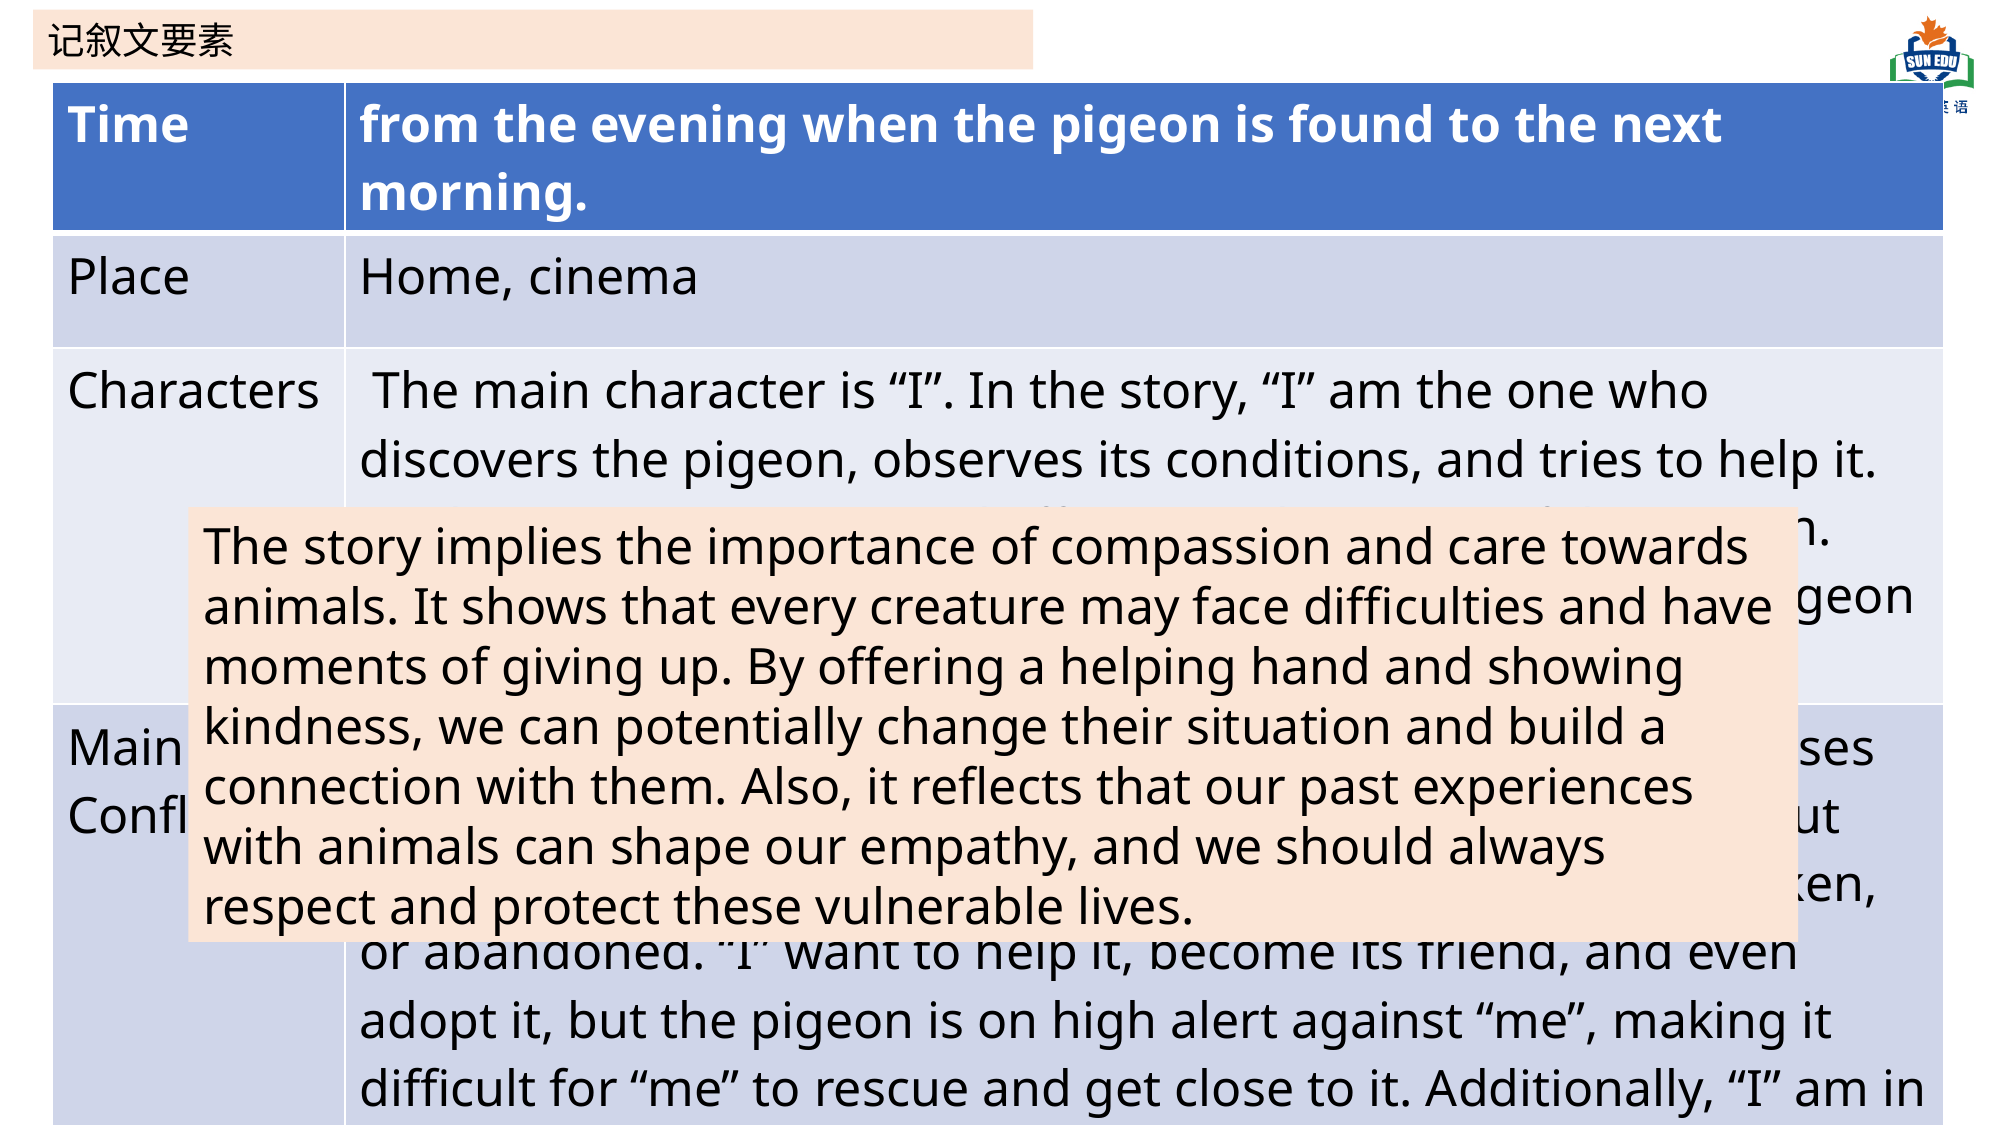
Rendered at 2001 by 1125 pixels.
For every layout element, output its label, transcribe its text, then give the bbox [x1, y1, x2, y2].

table_cell Characters [53, 349, 344, 703]
table_cell Place [53, 236, 344, 347]
text_box 记叙文要素 [33, 9, 1034, 70]
picture [1882, 13, 1983, 119]
table_cell Home, cinema [346, 236, 1943, 347]
table_header Time [53, 83, 344, 230]
table_cell Main Conflict [53, 705, 344, 1125]
text_box The story implies the importance of compassion and care towards animals. It shows that every creature may face difficulties and have moments of giving up. By offering a helping hand and showing kindness, we can potentially change their situation and build a connection with them. Also, it reflects that our past experiences with animals can shape our empathy, and we should always respect and protect these vulnerable lives. [188, 507, 1799, 942]
table_cell The main character is “I”. In the story, “I” am the one who discovers the pigeon, observes its conditions, and tries to help it. “I” show great concern and efforts in taking care of the pigeon. There are also “my parents” who agree to let “me” keep the pigeon at home for the night. [346, 349, 1943, 703]
table_header from the evening when the pigeon is found to the next morning. [346, 83, 1943, 230]
table_cell The main conflict centers around the pigeon. The pigeon refuses to fly and eat, showing abnormal behavior. “I” am unsure about what has happened to it, whether it is exhausted, heart - broken, or abandoned. “I” want to help it, become its friend, and even adopt it, but the pigeon is on high alert against “me”, making it difficult for “me” to rescue and get close to it. Additionally, “I” am in a dilemma about whether to release the pigeon as originally planned the next morning, as “I” am not certain if the pigeon wants to stay and if it is truly beneficial for the pigeon. [346, 705, 1943, 1125]
